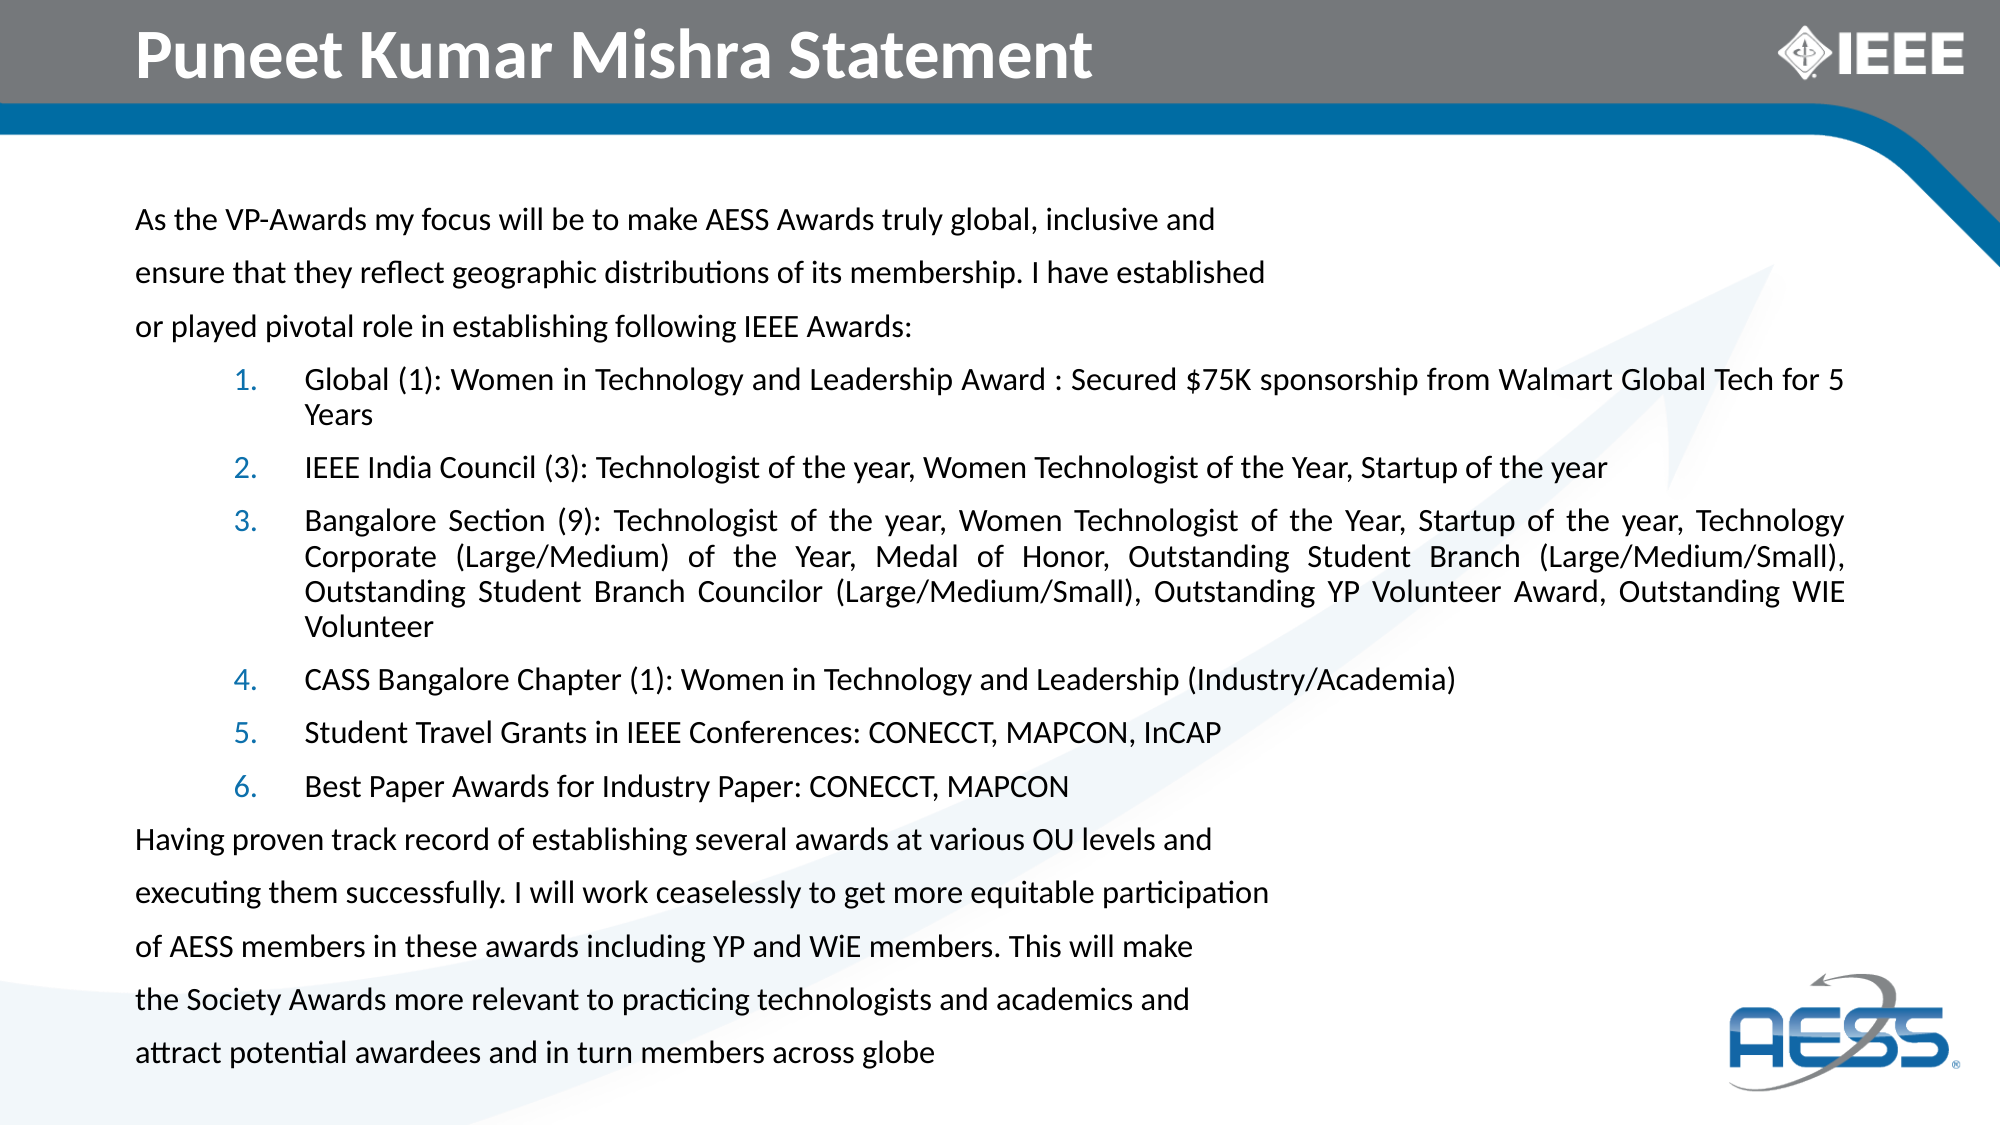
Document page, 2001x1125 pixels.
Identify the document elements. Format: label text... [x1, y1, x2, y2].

list As the VP-Awards my focus will be to make AESS Awards truly global, inclusive and ensure that they reflect geographic distributions of its membership. I have established or played pivotal role in establishing following IEEE Awards: Global (1): Women in Technology and Leadership Award : Secured $75K sponsorship from Walmart Global Tech for 5 Years IEEE India Council (3): Technologist of the year, Women Technologist of the Year, Startup of the year Bangalore Section (9): Technologist of the year, Women Technologist of the Year, Startup of the year, Technology Corporate (Large/Medium) of the Year, Medal of Honor, Outstanding Student Branch (Large/Medium/Small), Outstanding Student Branch Councilor (Large/Medium/Small), Outstanding YP Volunteer Award, Outstanding WIE Volunteer CASS Bangalore Chapter (1): Women in Technology and Leadership (Industry/Academia) Student Travel Grants in IEEE Conferences: CONECCT, MAPCON, InCAP Best Paper Awards for Industry Paper: CONECCT, MAPCON Having proven track record of establishing several awards at various OU levels and executing them successfully. I will work ceaselessly to get more equitable participation of AESS members in these awards including YP and WiE members. This will make the Society Awards more relevant to practicing technologists and academics and attract potential awardees and in turn members across globe [120, 195, 1863, 1081]
picture [0, 135, 2000, 1125]
picture [0, 0, 2000, 221]
title Puneet Kumar Mishra Statement [120, 9, 1846, 90]
